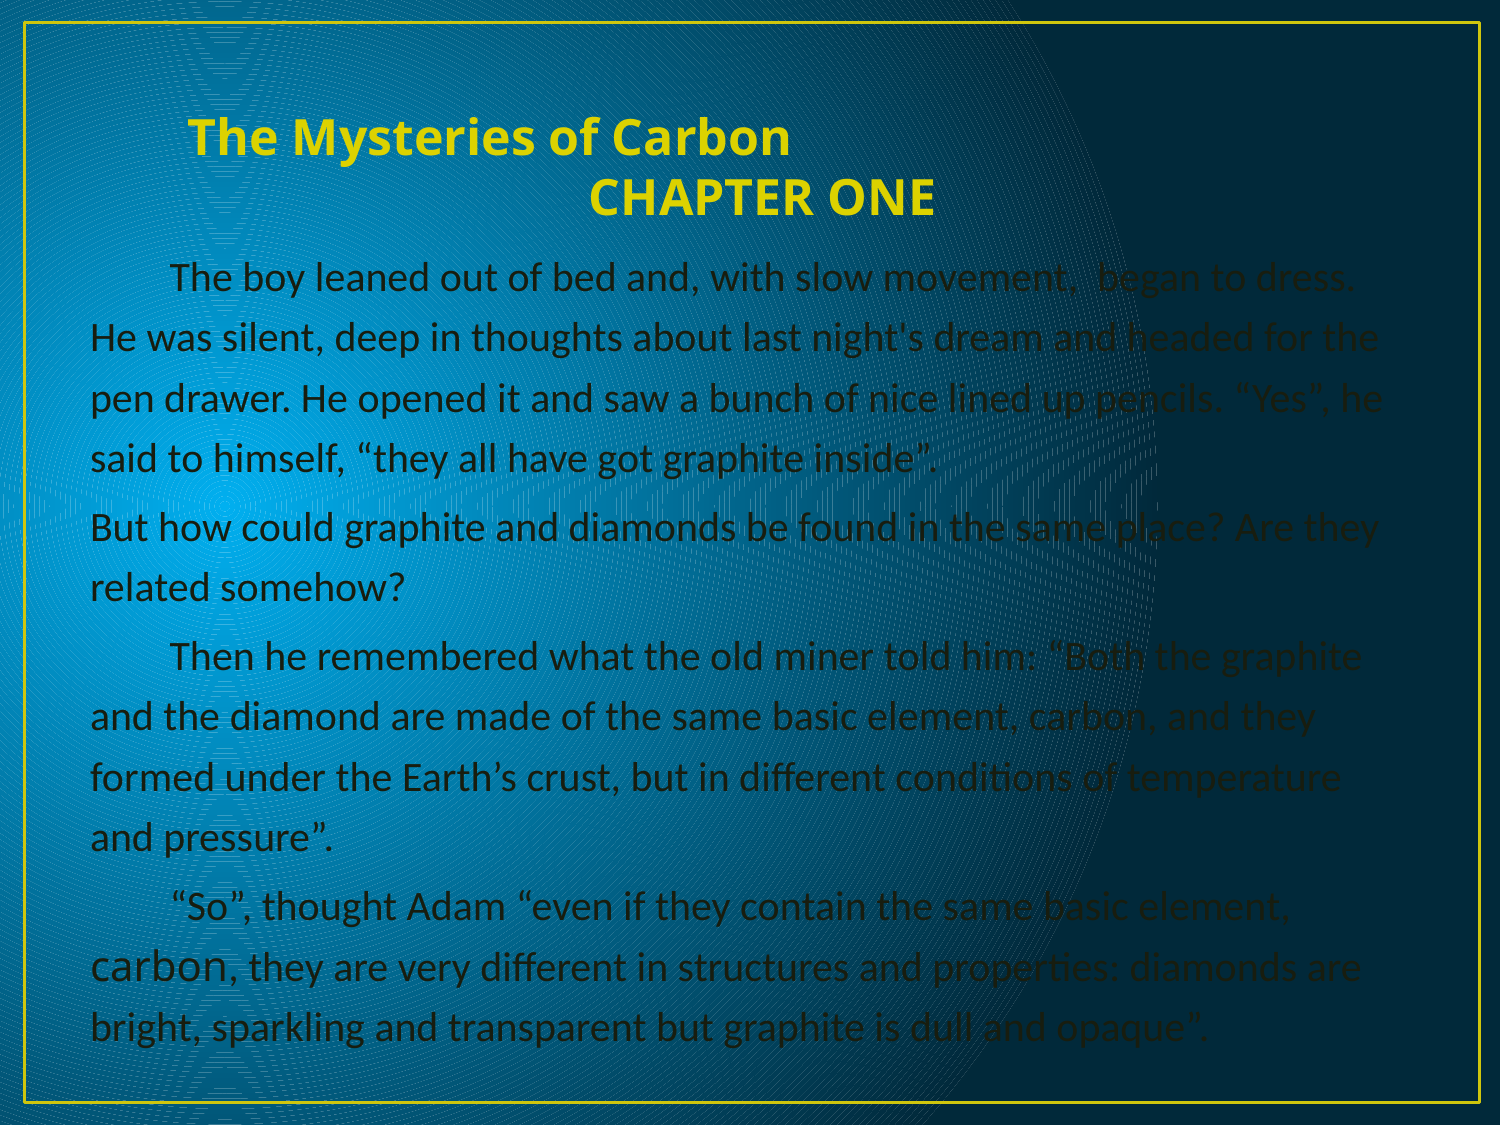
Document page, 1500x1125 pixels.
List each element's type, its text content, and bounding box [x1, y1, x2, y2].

list The boy leaned out of bed and, with slow movement, began to dress. He was silent, deep in thoughts about last night's dream and headed for the pen drawer. He opened it and saw a bunch of nice lined up pencils. “Yes”, he said to himself, “they all have got graphite inside”. But how could graphite and diamonds be found in the same place? Are they related somehow? Then he remembered what the old miner told him: “Both the graphite and the diamond are made of the same basic element, carbon, and they formed under the Earth’s crust, but in different conditions of temperature and pressure”. “So”, thought Adam “even if they contain the same basic element, carbon, they are very different in structures and properties: diamonds are bright, sparkling and transparent but graphite is dull and opaque”. [75, 231, 1425, 1071]
title The Mysteries of Carbon CHAPTER ONE [75, 45, 1425, 231]
